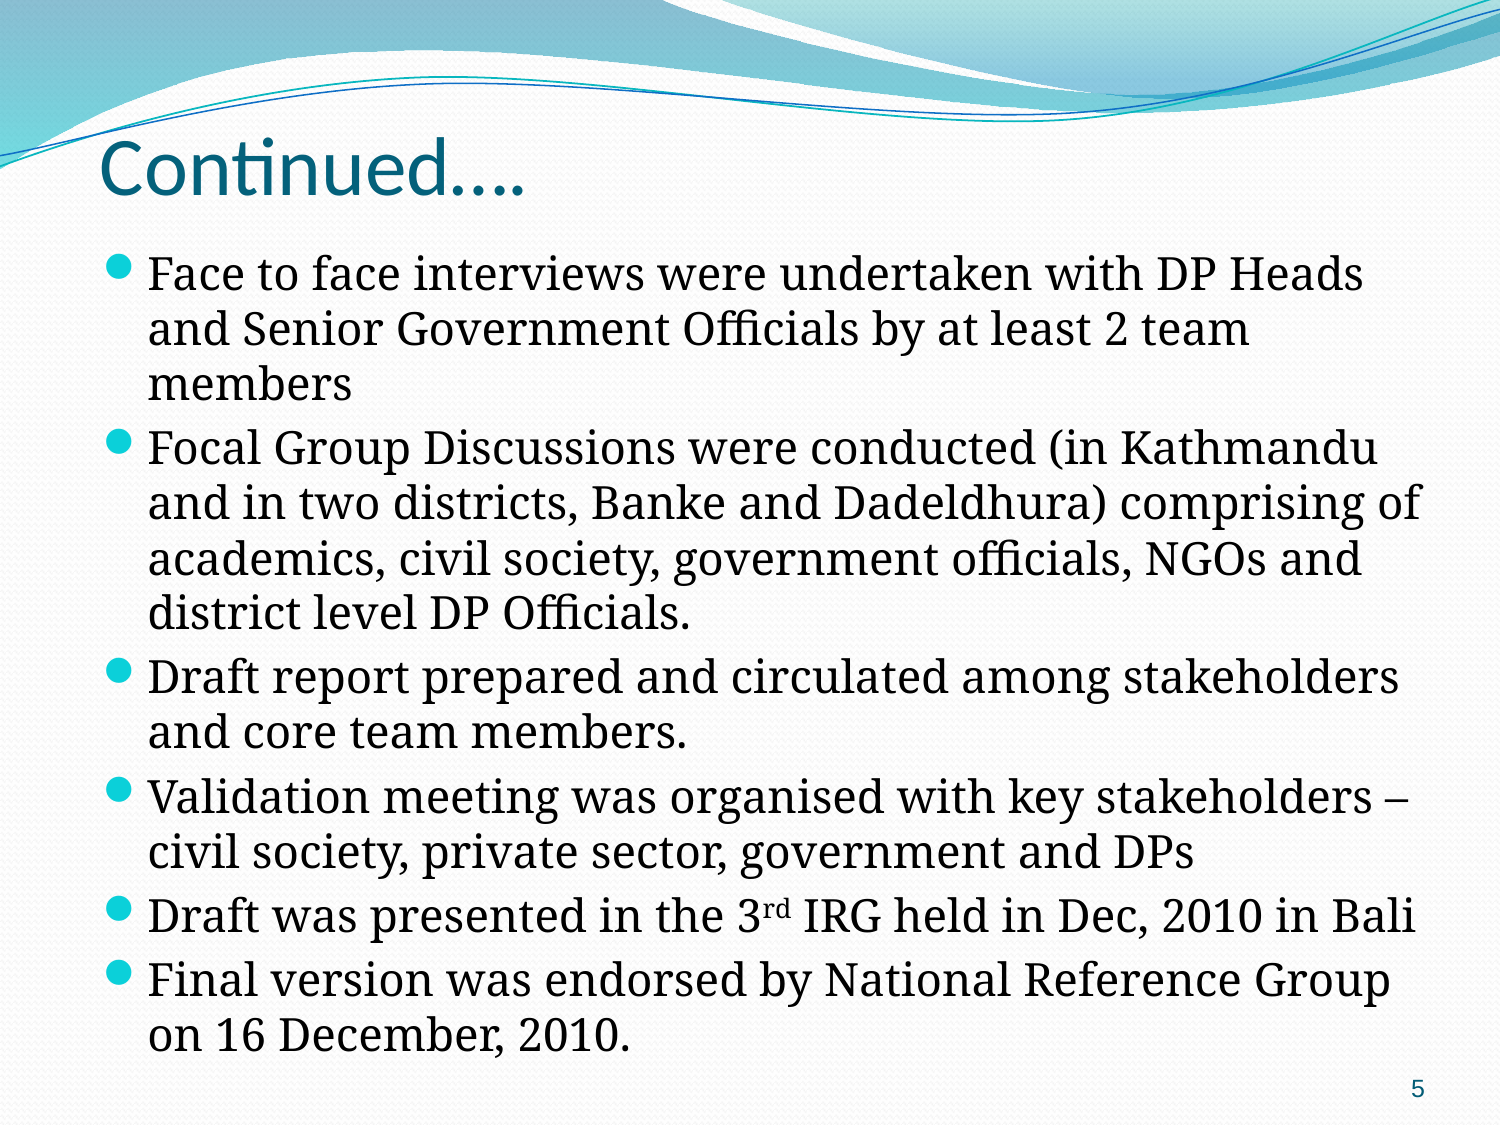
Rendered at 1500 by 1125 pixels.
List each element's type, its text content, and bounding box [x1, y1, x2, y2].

slide_number 5 [1299, 1042, 1425, 1103]
list Face to face interviews were undertaken with DP Heads and Senior Government Officials by at least 2 team members Focal Group Discussions were conducted (in Kathmandu and in two districts, Banke and Dadeldhura) comprising of academics, civil society, government officials, NGOs and district level DP Officials. Draft report prepared and circulated among stakeholders and core team members. Validation meeting was organised with key stakeholders – civil society, private sector, government and DPs Draft was presented in the 3rd IRG held in Dec, 2010 in Bali Final version was endorsed by National Reference Group on 16 December, 2010. [87, 237, 1438, 988]
title Continued…. [99, 62, 1451, 213]
